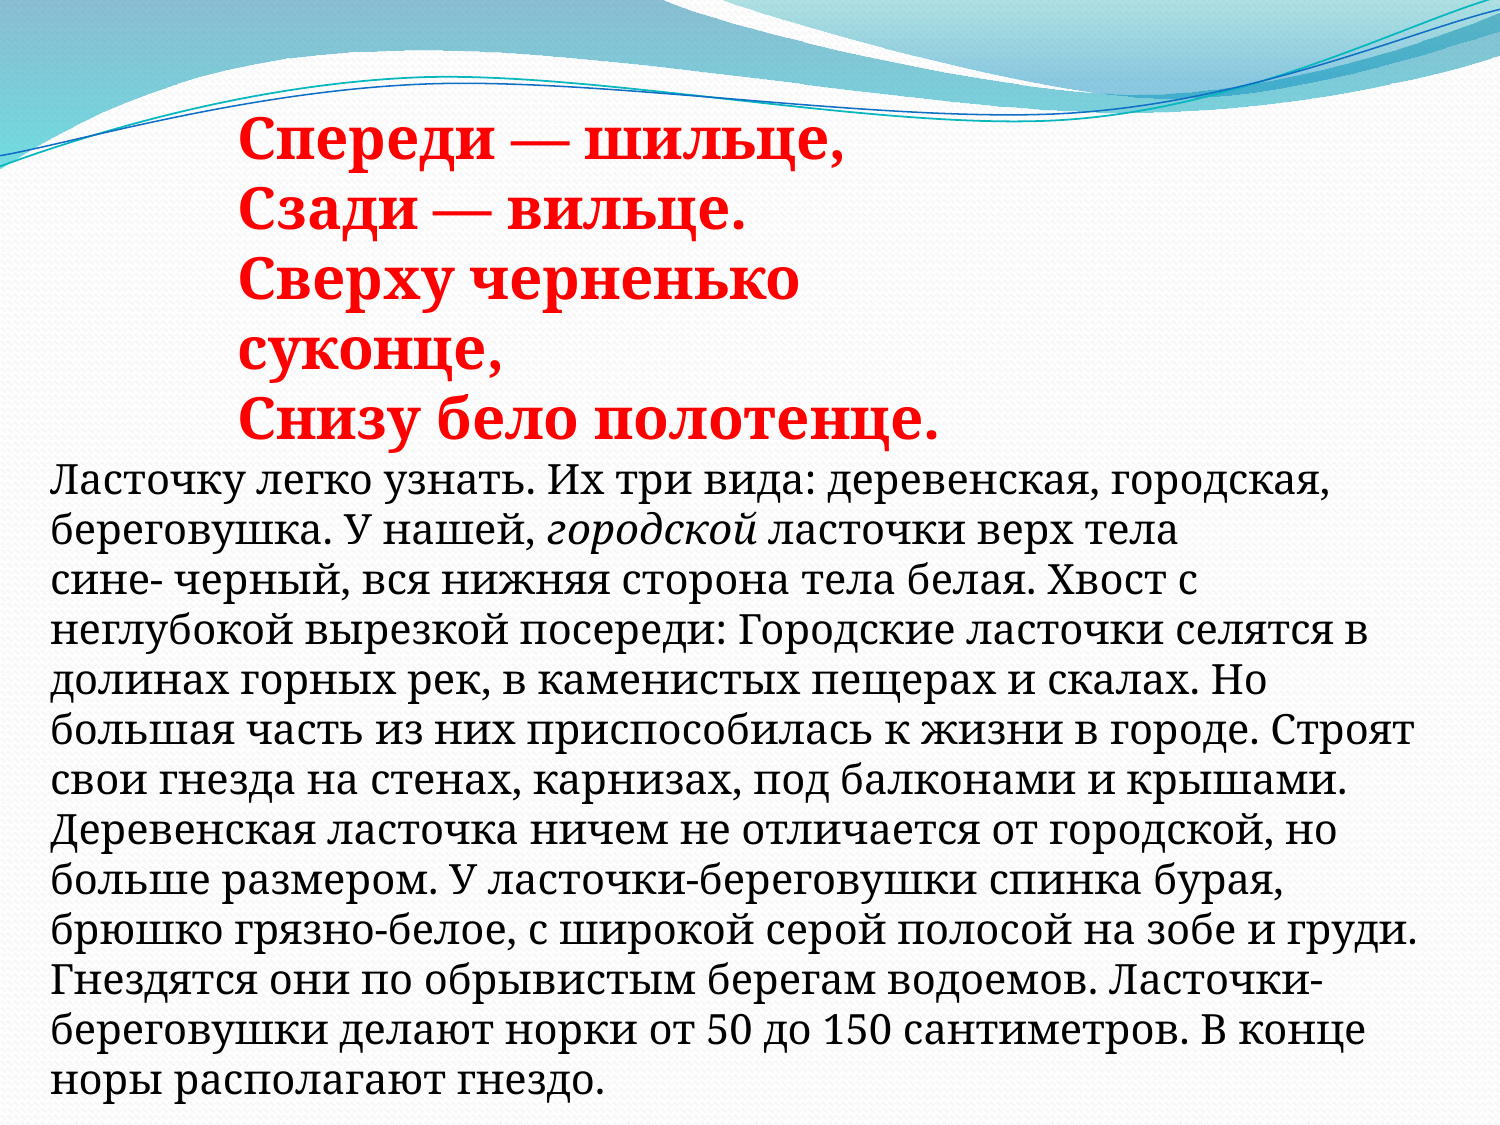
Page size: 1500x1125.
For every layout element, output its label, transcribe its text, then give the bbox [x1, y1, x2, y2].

text_box Спереди — шильце, Сзади — вильце. Сверху черненько суконце, Снизу бело полотенце. [222, 93, 973, 445]
text_box Ласточку легко узнать. Их три вида: деревенская, городская, береговушка. У нашей, городской ласточки верх тела сине- черный, вся нижняя сторона тела белая. Хвост с неглубокой вырезкой посереди: Городские ласточки селятся в долинах горных рек, в каменистых пещерах и скалах. Но большая часть из них приспособилась к жизни в городе. Строят свои гнезда на стенах, карнизах, под балконами и крышами. Деревенская ласточка ничем не отличается от городской, но больше размером. У ласточки-береговушки спинка бурая, брюшко грязно-белое, с широкой серой полосой на зобе и груди. Гнездятся они по обрывистым берегам водоемов. Ласточки-береговушки делают норки от 50 до 150 сантиметров. В конце норы располагают гнездо. [35, 445, 1454, 1125]
